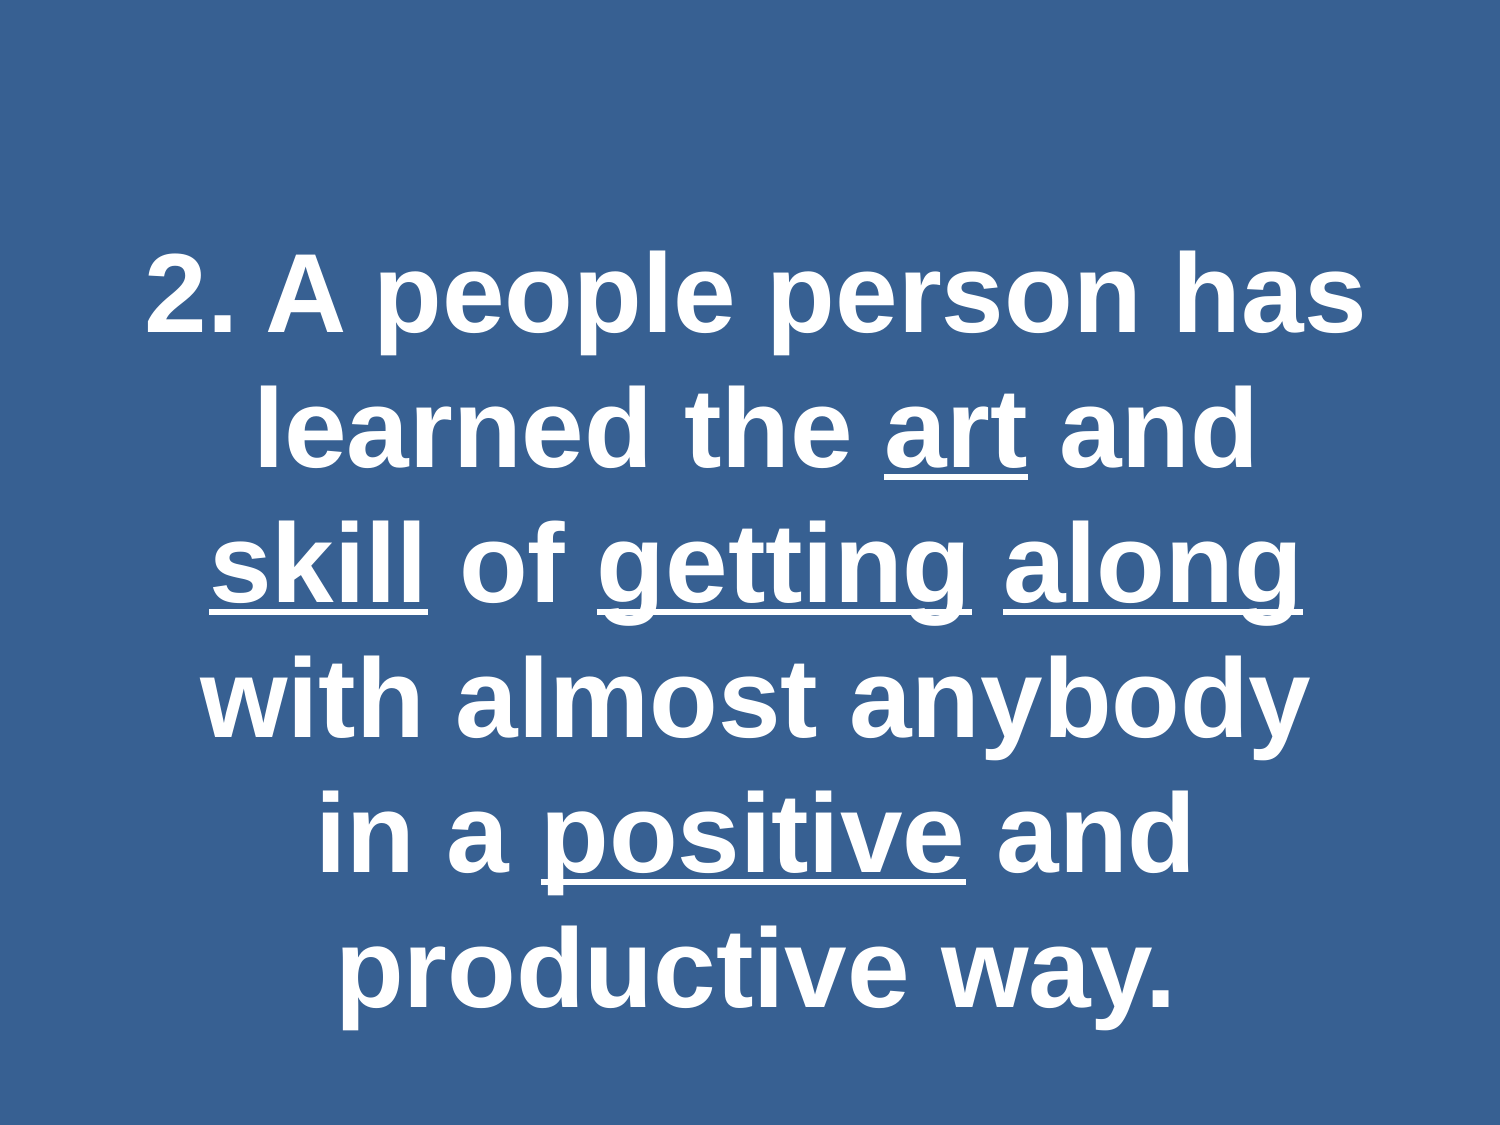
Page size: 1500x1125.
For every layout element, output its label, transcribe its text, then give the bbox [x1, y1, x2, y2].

subtitle 2. A people person has learned the art and skill of getting along with almost anybody in a positive and productive way. [125, 212, 1388, 1063]
